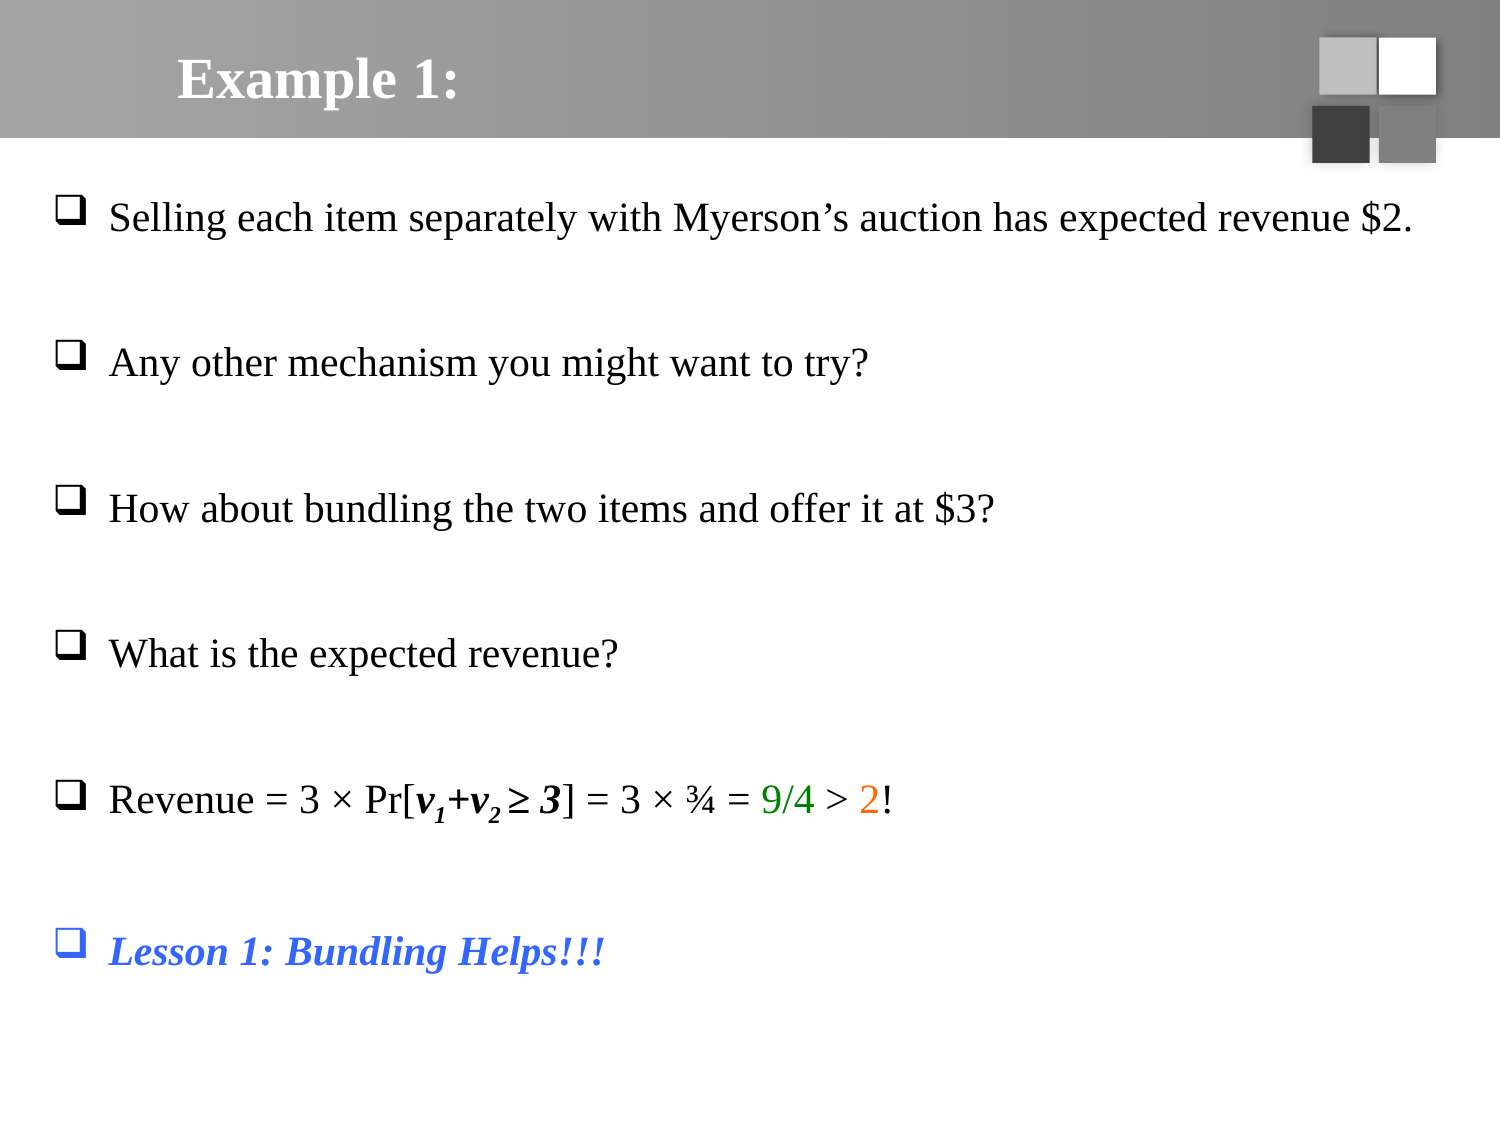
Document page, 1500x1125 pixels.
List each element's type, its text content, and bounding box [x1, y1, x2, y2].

title Example 1: [162, 12, 1426, 112]
text_box Selling each item separately with Myerson’s auction has expected revenue $2. Any other mechanism you might want to try? How about bundling the two items and offer it at $3? What is the expected revenue? Revenue = 3 × Pr[v1+v2 ≥ 3] = 3 × ¾ = 9/4 > 2! Lesson 1: Bundling Helps!!! [37, 112, 1463, 981]
